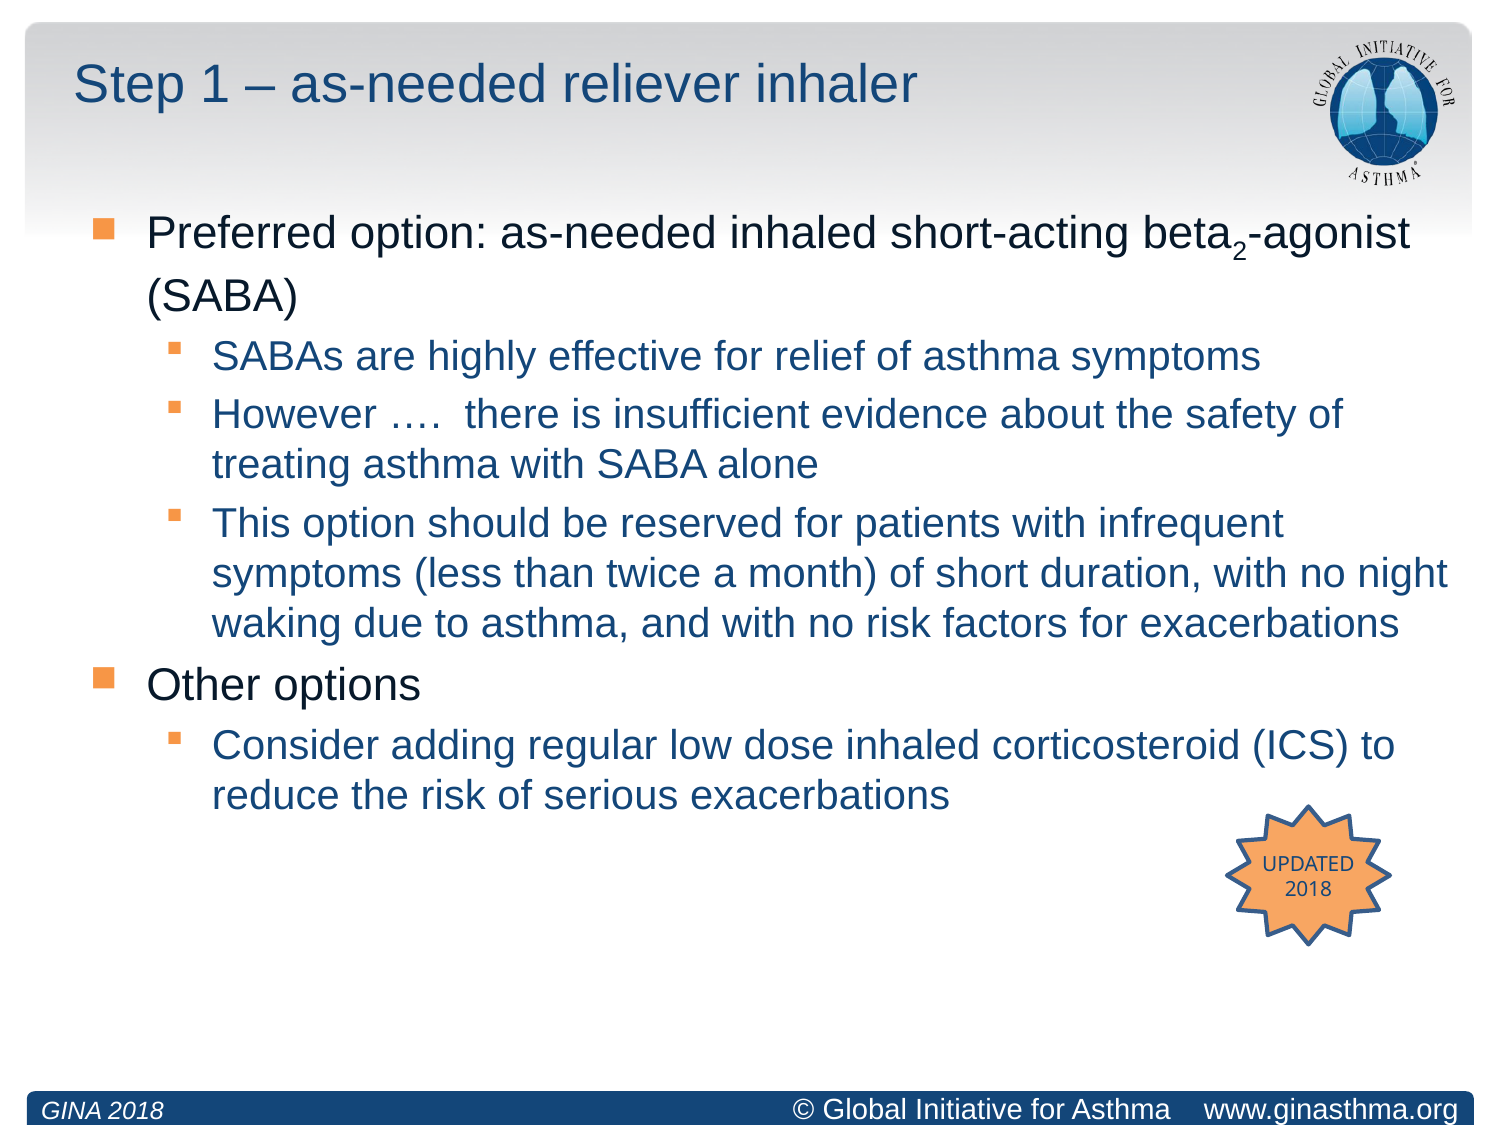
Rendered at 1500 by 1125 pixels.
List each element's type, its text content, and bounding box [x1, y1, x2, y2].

title Step 1 – as-needed reliever inhaler [28, 41, 1272, 195]
list Preferred option: as-needed inhaled short-acting beta2-agonist (SABA) SABAs are highly effective for relief of asthma symptoms However …. there is insufficient evidence about the safety of treating asthma with SABA alone This option should be reserved for patients with infrequent symptoms (less than twice a month) of short duration, with no night waking due to asthma, and with no risk factors for exacerbations Other options Consider adding regular low dose inhaled corticosteroid (ICS) to reduce the risk of serious exacerbations [75, 195, 1474, 1050]
picture [24, 22, 1472, 269]
text_box GINA 2018 [26, 1086, 362, 1125]
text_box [1226, 806, 1391, 945]
